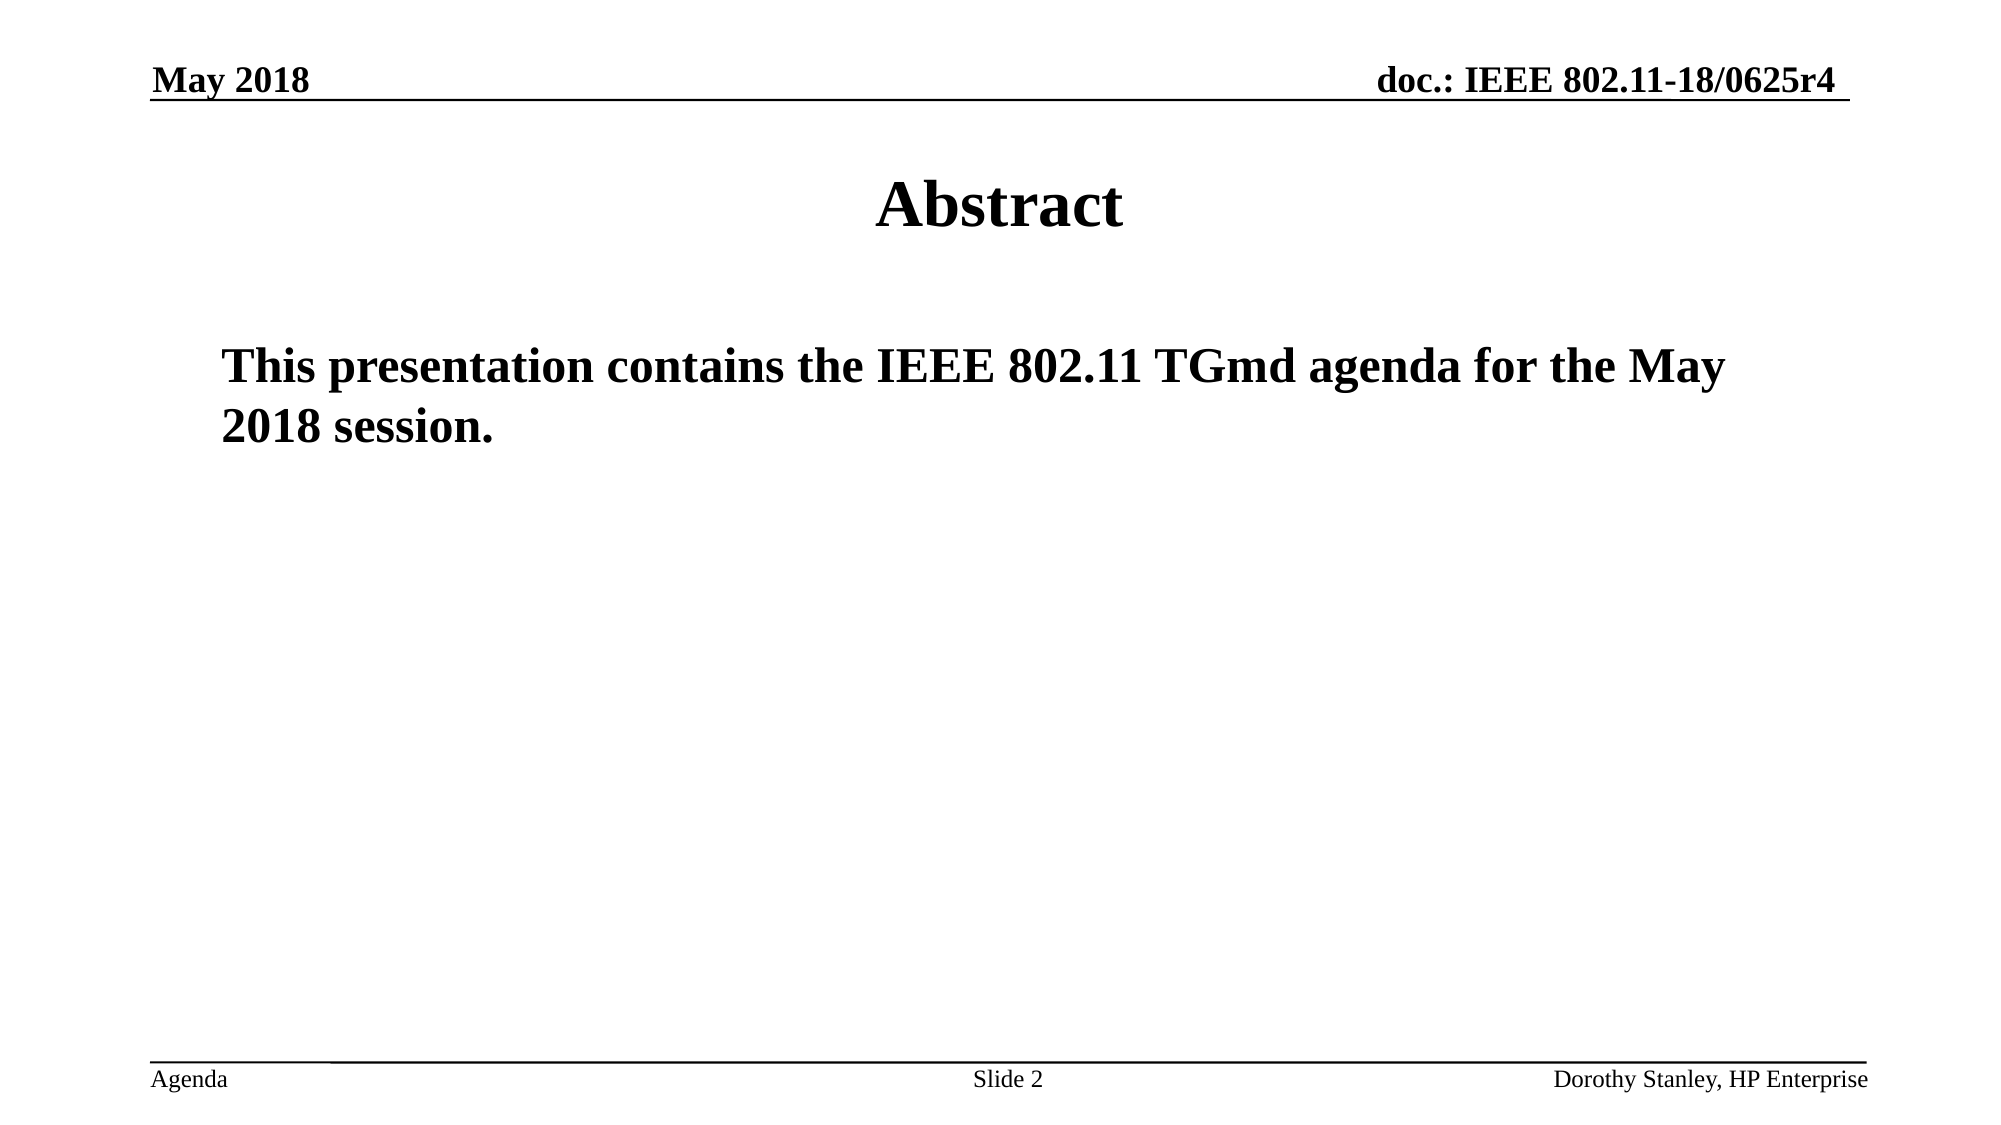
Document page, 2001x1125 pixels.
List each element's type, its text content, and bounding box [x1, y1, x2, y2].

footer Dorothy Stanley, HP Enterprise [1549, 1062, 1869, 1093]
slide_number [152, 54, 567, 100]
list This presentation contains the IEEE 802.11 TGmd agenda for the May 2018 session. [150, 324, 1850, 1000]
slide_number Slide 2 [972, 1062, 1044, 1093]
title Abstract [150, 112, 1850, 288]
